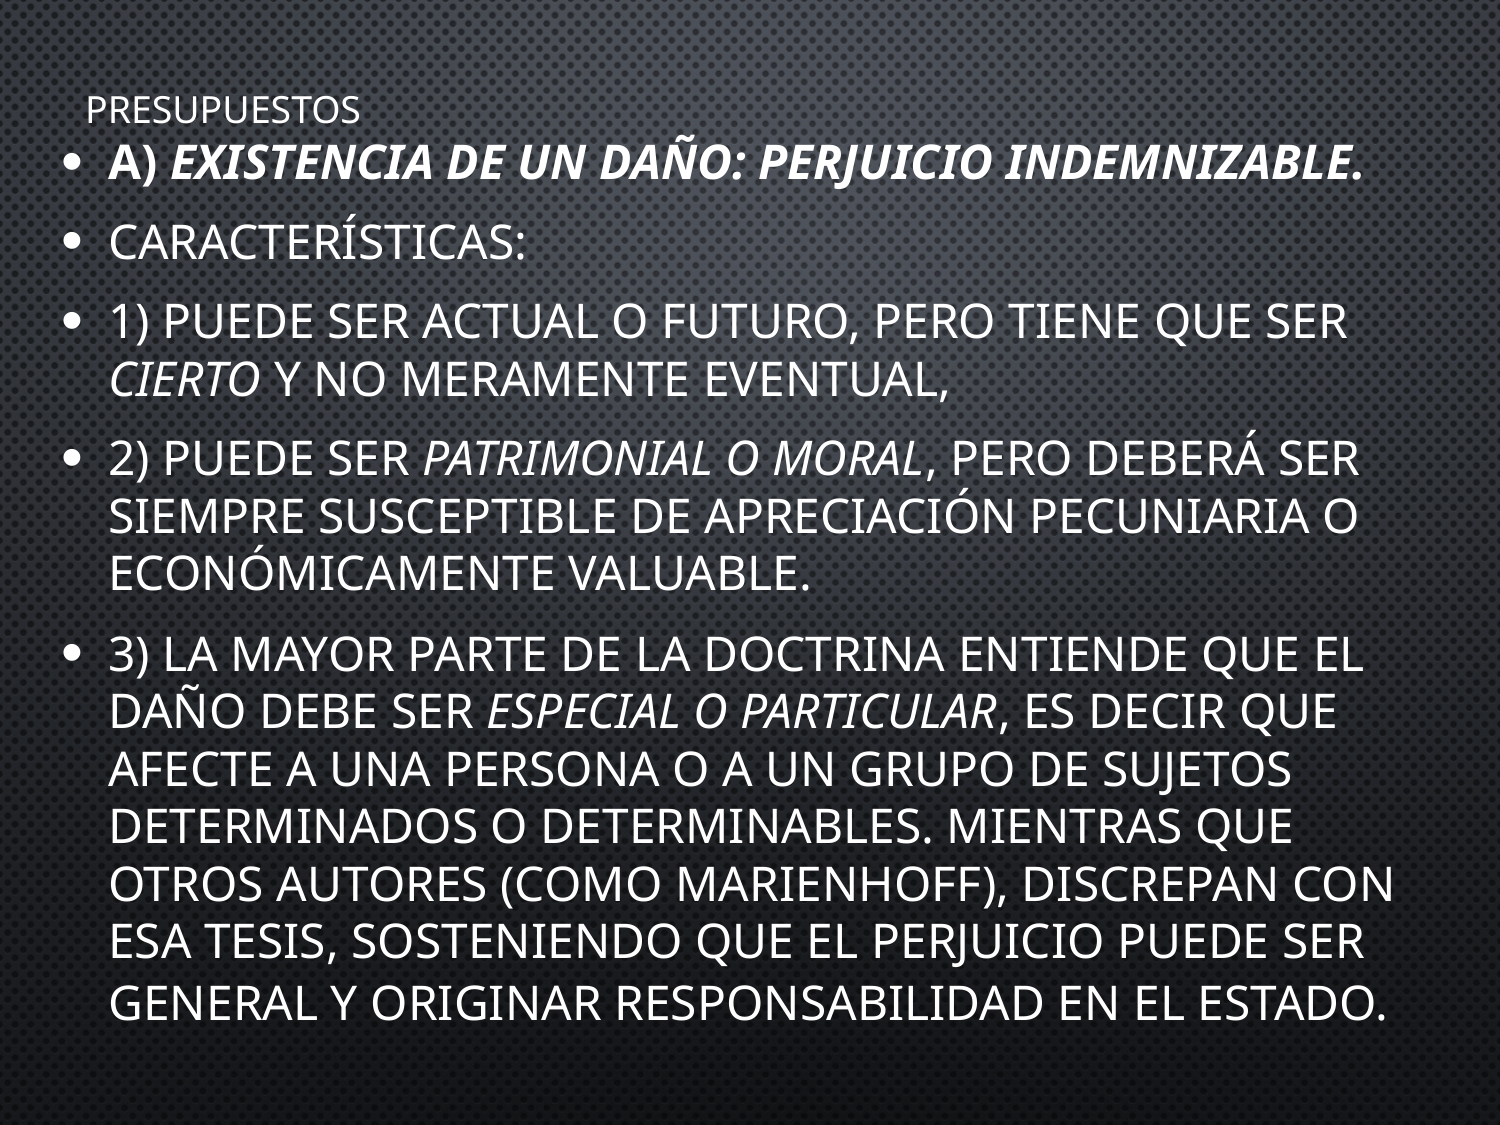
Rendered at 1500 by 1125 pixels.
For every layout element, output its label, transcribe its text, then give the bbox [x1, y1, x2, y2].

list A) Existencia de un daño: perjuicio indemnizable. características: 1) Puede ser actual o futuro, pero tiene que ser cierto y no meramente eventual, 2) Puede ser patrimonial o moral, pero deberá ser siempre susceptible de apreciación pecuniaria o económicamente valuable. 3) La mayor parte de la doctrina entiende que el daño debe ser especial o particular, es decir que afecte a una persona o a un grupo de sujetos determinados o determinables. Mientras que otros autores (como Marienhoff), discrepan con esa tesis, sosteniendo que el perjuicio puede ser ge­neral y originar responsabilidad en el Estado. [46, 172, 1454, 1075]
title PRESUPUESTOS [70, 1, 1303, 172]
